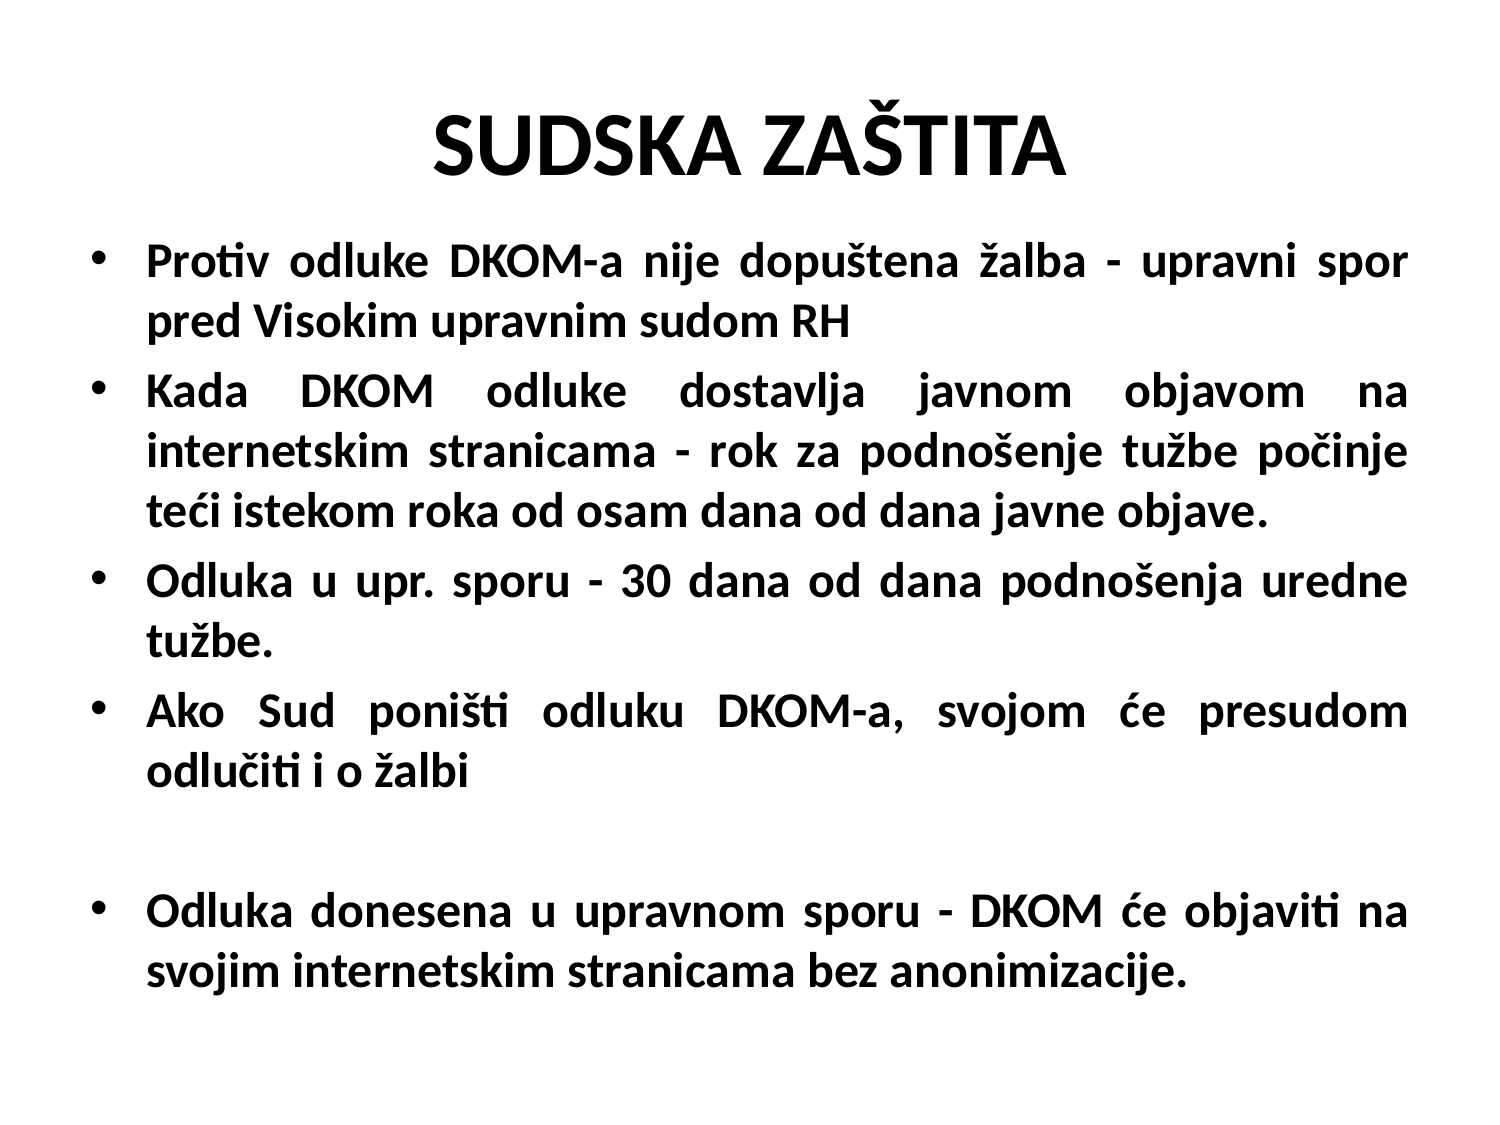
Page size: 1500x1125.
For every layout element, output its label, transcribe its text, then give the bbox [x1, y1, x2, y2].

title SUDSKA ZAŠTITA [75, 45, 1425, 219]
list Protiv odluke DKOM-a nije dopuštena žalba - upravni spor pred Visokim upravnim sudom RH Kada DKOM odluke dostavlja javnom objavom na internetskim stranicama - rok za podnošenje tužbe počinje teći istekom roka od osam dana od dana javne objave. Odluka u upr. sporu - 30 dana od dana podnošenja uredne tužbe. Ako Sud poništi odluku DKOM-a, svojom će presudom odlučiti i o žalbi Odluka donesena u upravnom sporu - DKOM će objaviti na svojim internetskim stranicama bez anonimizacije. [75, 219, 1425, 1047]
